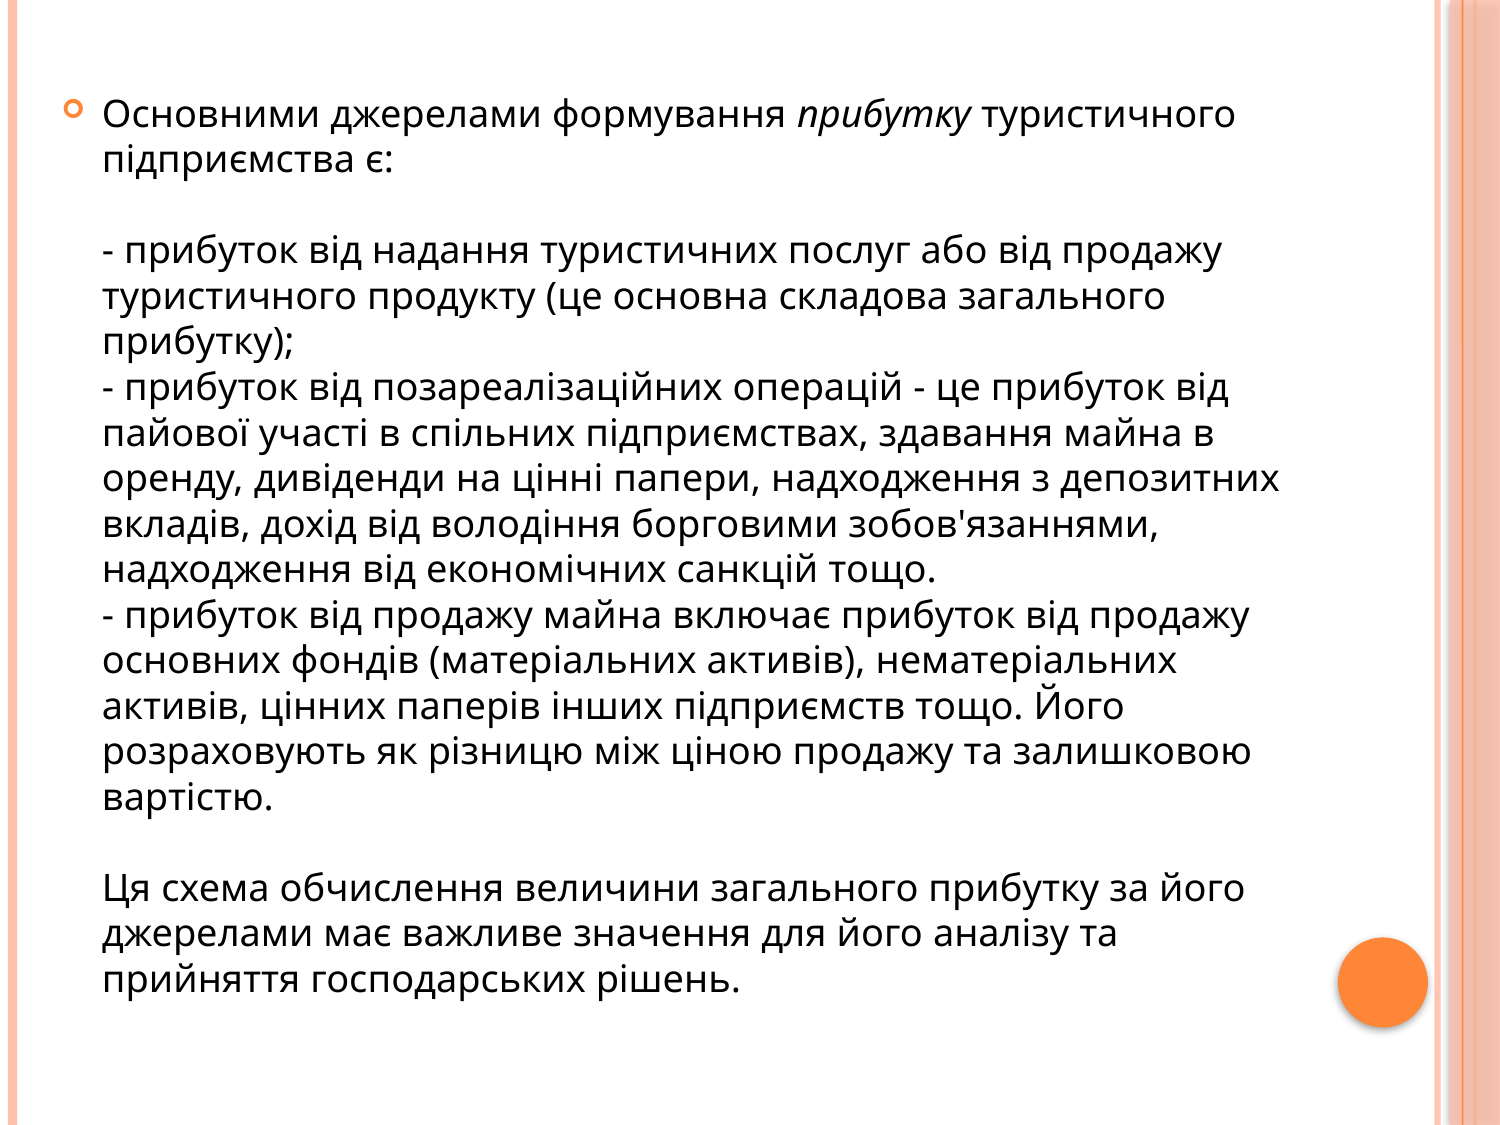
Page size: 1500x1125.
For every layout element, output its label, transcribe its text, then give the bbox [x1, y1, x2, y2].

list Основними джерелами формування прибутку туристичного підприємства є: - прибуток від надання туристичних послуг або від продажу туристичного продукту (це основна складова загального прибутку); - прибуток від позареалізаційних операцій - це прибуток від пайової участі в спільних підприємствах, здавання майна в оренду, дивіденди на цінні папери, надходження з депозитних вкладів, дохід від володіння борговими зобов'язаннями, надходження від економічних санкцій тощо. - прибуток від продажу майна включає прибуток від продажу основних фондів (матеріальних активів), нематеріальних активів, цінних паперів інших підприємств тощо. Його розраховують як різницю між ціною продажу та залишковою вартістю. Ця схема обчислення величини загального прибутку за його джерелами має важливе значення для його аналізу та прийняття господарських рішень. [46, 82, 1300, 1062]
